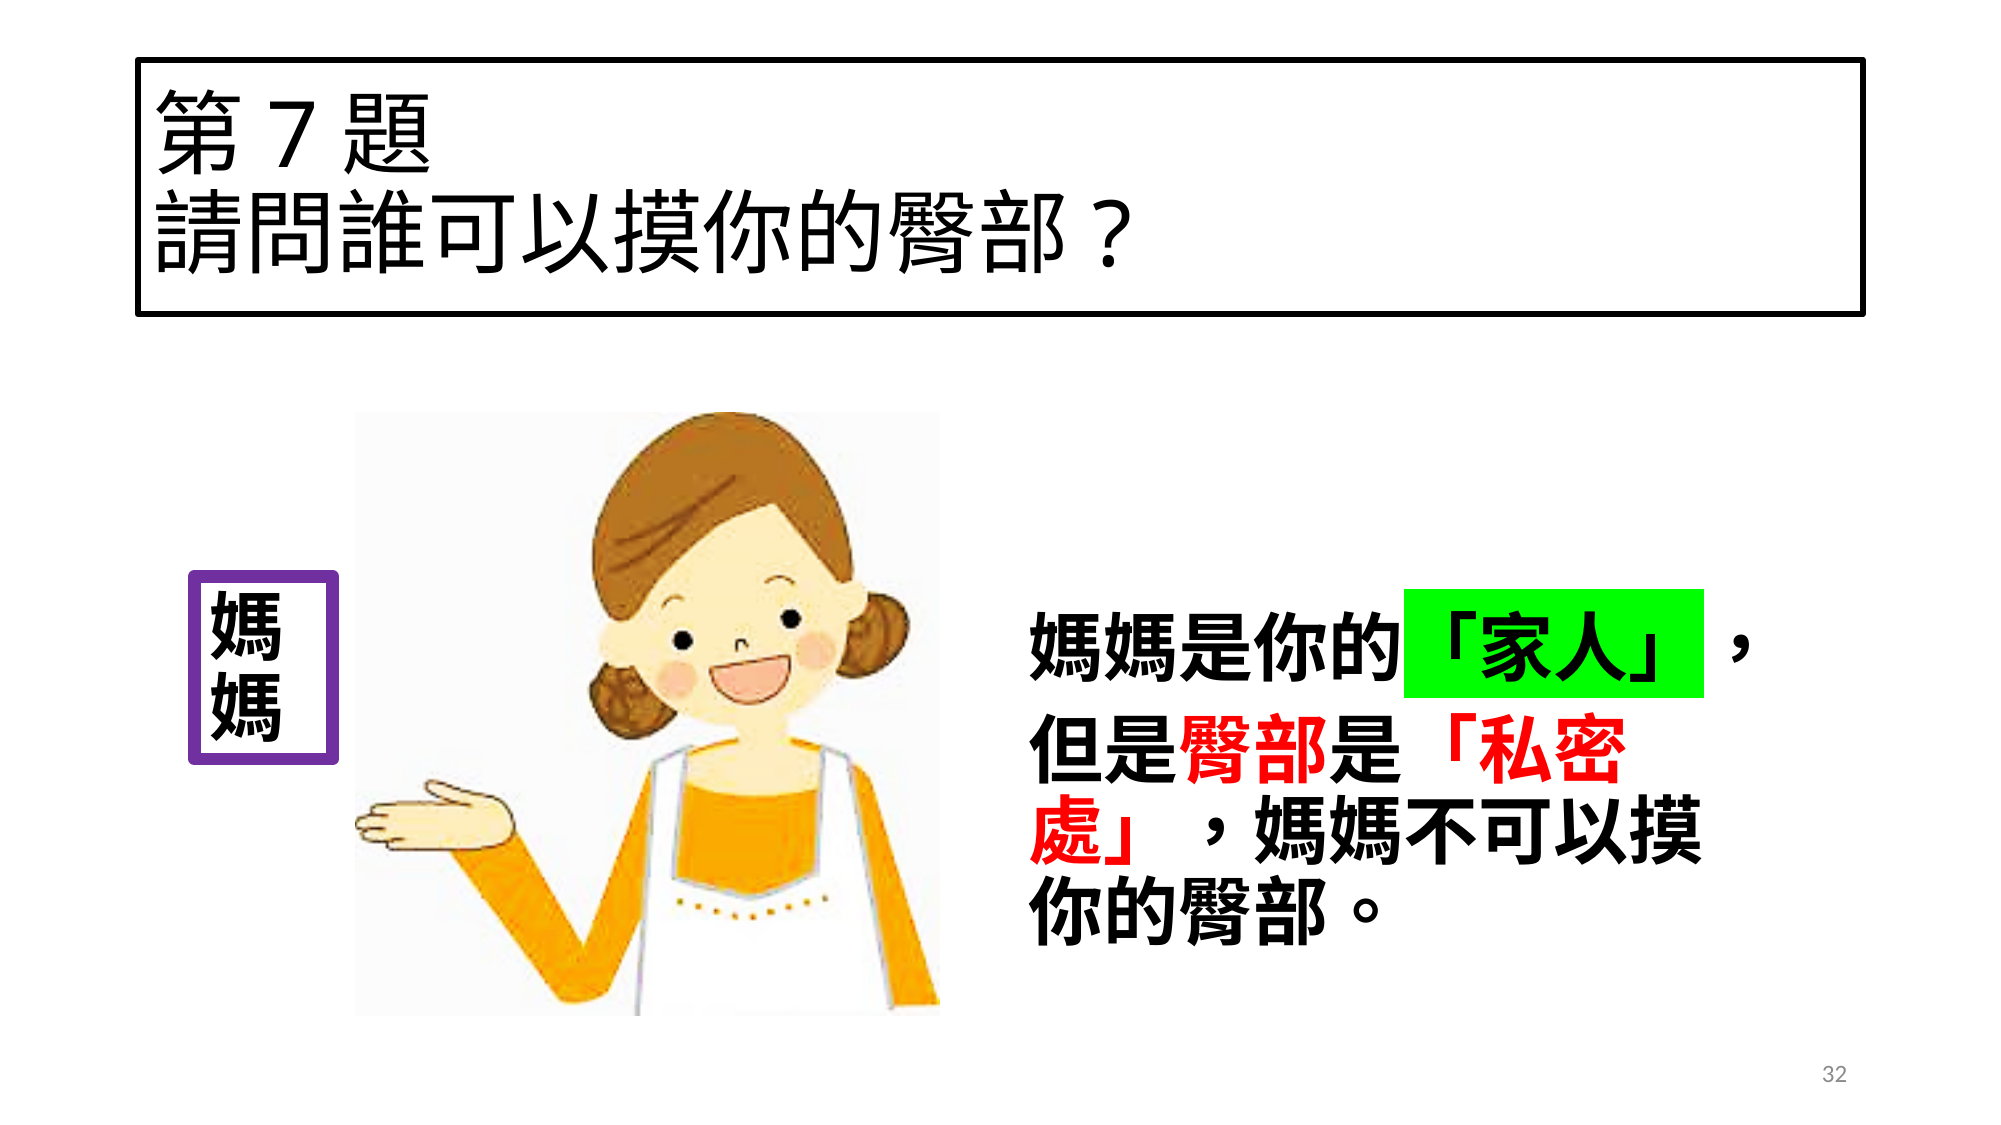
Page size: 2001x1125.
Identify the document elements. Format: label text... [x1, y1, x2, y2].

slide_number 32 [1412, 1042, 1863, 1103]
picture [355, 412, 940, 1016]
title 第7題 請問誰可以摸你的臀部? [137, 59, 1863, 314]
text_box 媽媽 [194, 576, 333, 760]
text_box 媽媽是你的「家人」， 但是臀部是「私密處」，媽媽不可以摸你的臀部。 [1013, 362, 1793, 1066]
